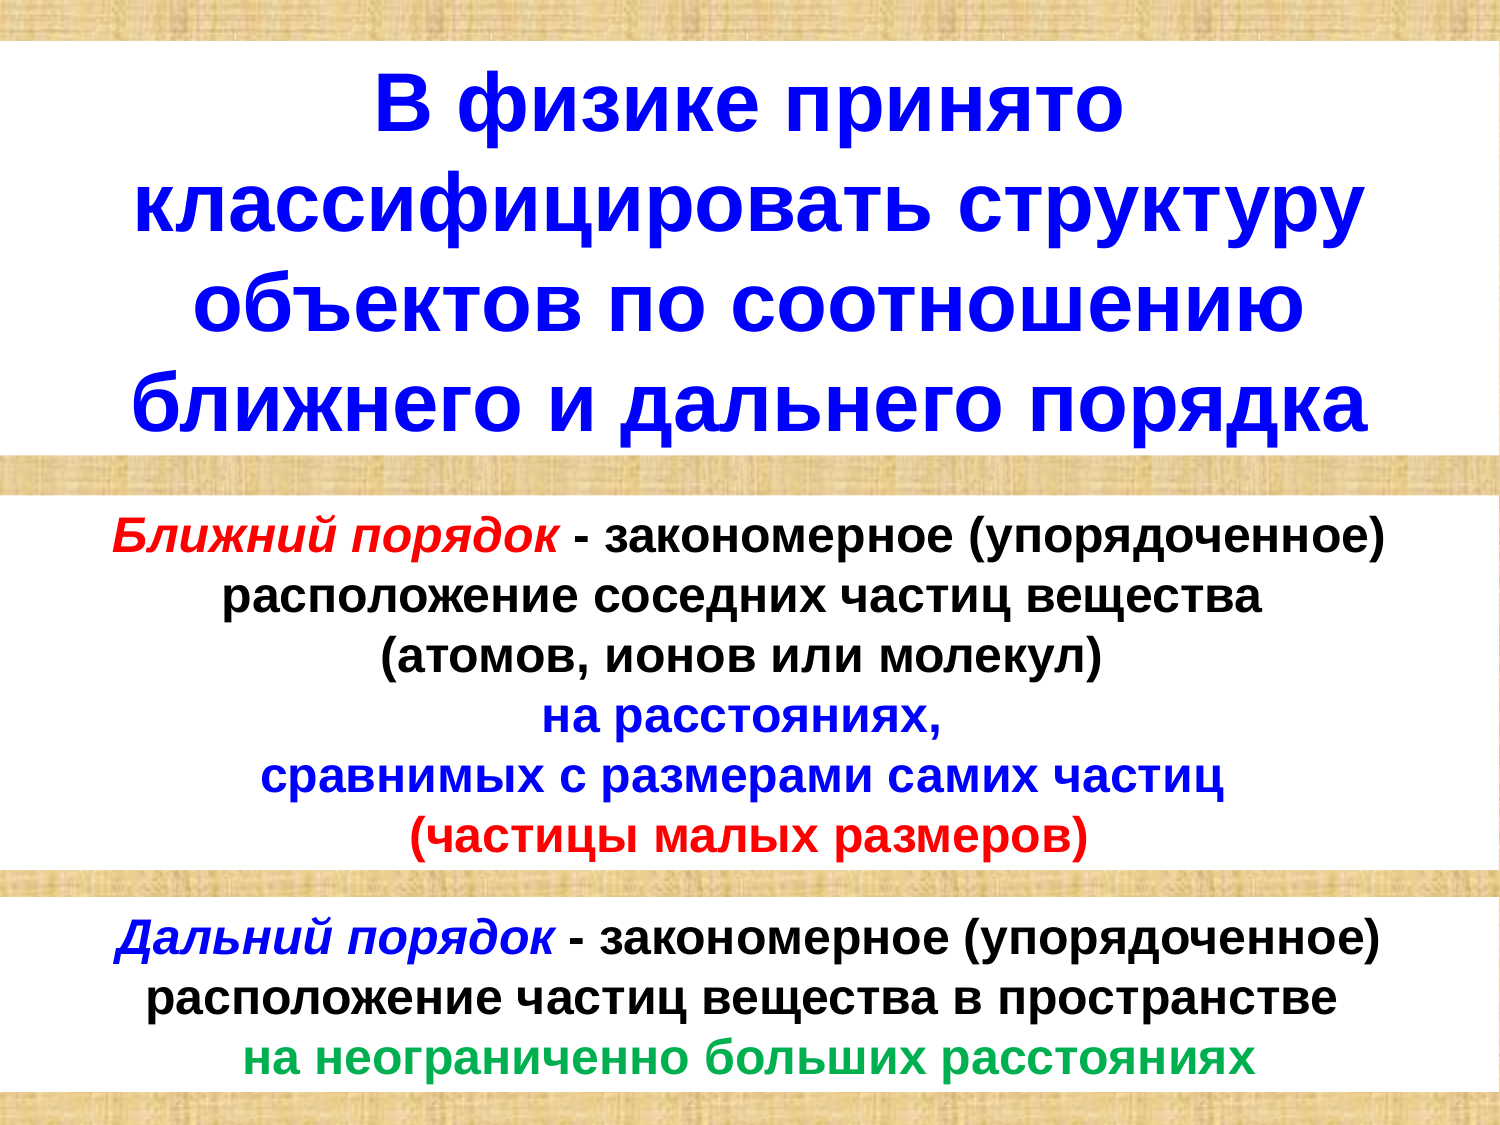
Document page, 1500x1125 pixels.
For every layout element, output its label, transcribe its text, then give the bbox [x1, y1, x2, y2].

picture [0, 0, 1500, 40]
picture [0, 1092, 1500, 1125]
text_box В физике принято классифицировать структуру объектов по соотношению ближнего и дальнего порядка [0, 40, 1500, 456]
text_box Ближний порядок - закономерное (упорядоченное) расположение соседних частиц вещества (атомов, ионов или молекул) на расстояниях, сравнимых с размерами самих частиц (частицы малых размеров) [0, 495, 1499, 871]
picture [0, 456, 1500, 897]
text_box Дальний порядок - закономерное (упорядоченное) расположение частиц вещества в пространстве на неограниченно больших расстояниях [0, 897, 1500, 1092]
